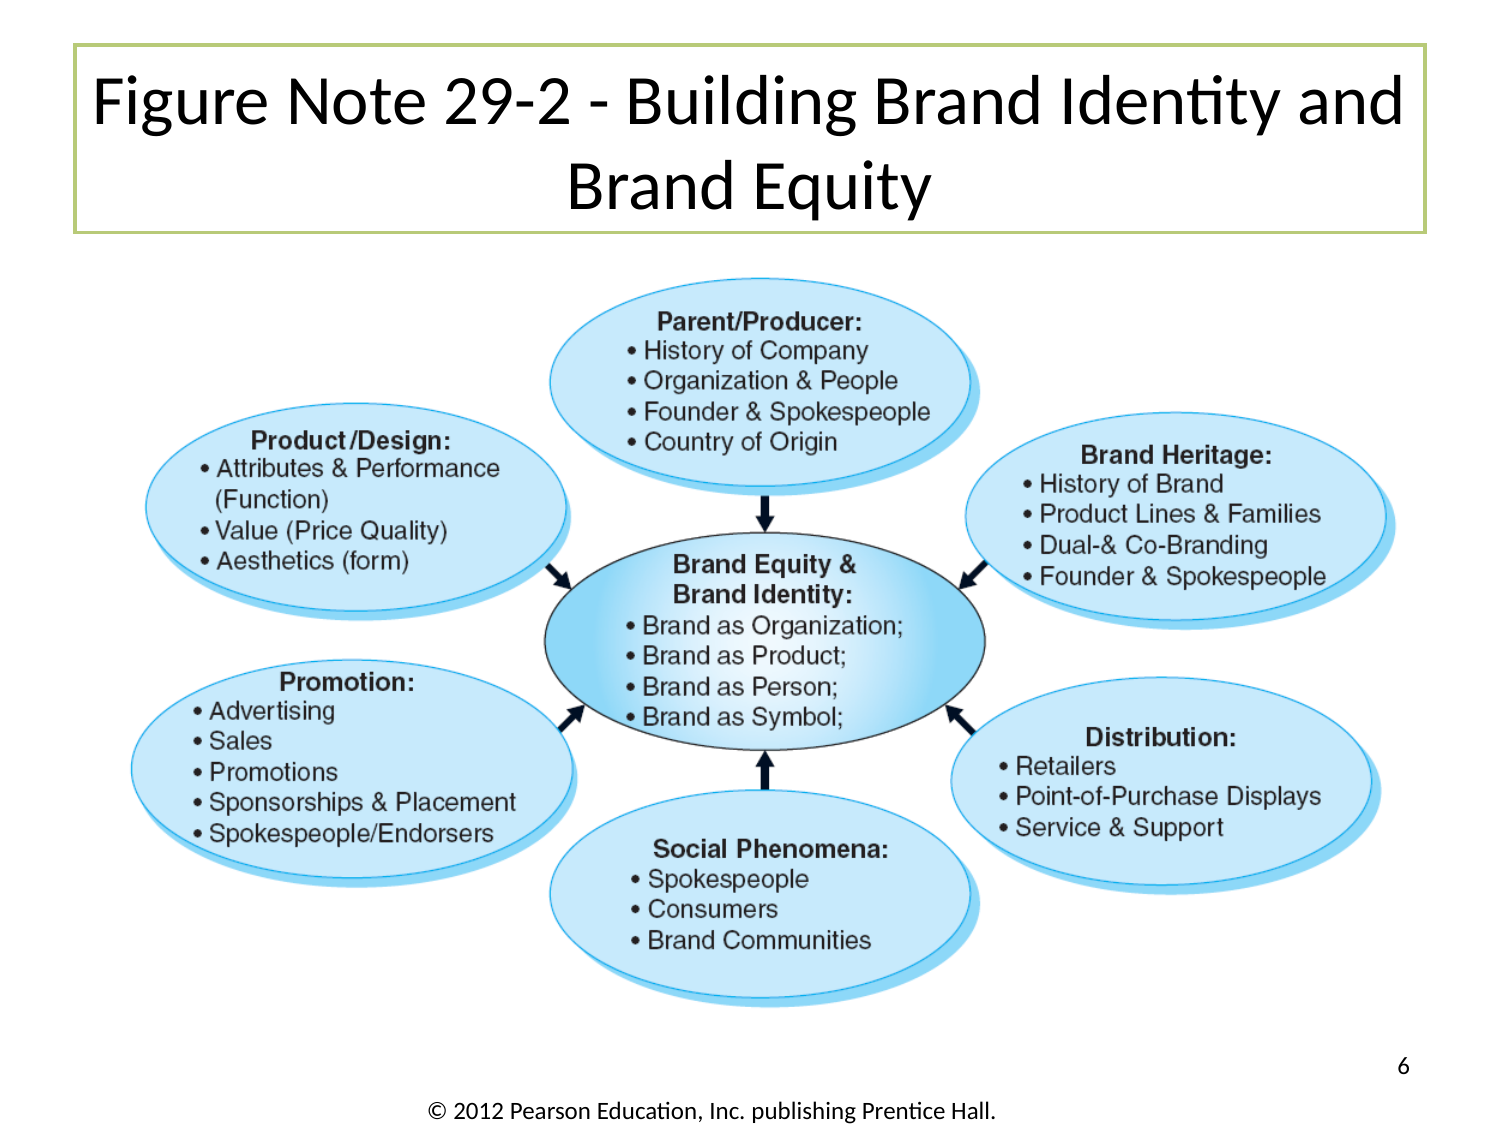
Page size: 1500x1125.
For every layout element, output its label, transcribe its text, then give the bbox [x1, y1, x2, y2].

title Figure Note 29-2 - Building Brand Identity and Brand Equity [73, 43, 1427, 234]
slide_number 6 [1074, 1042, 1425, 1103]
picture [112, 267, 1401, 1013]
